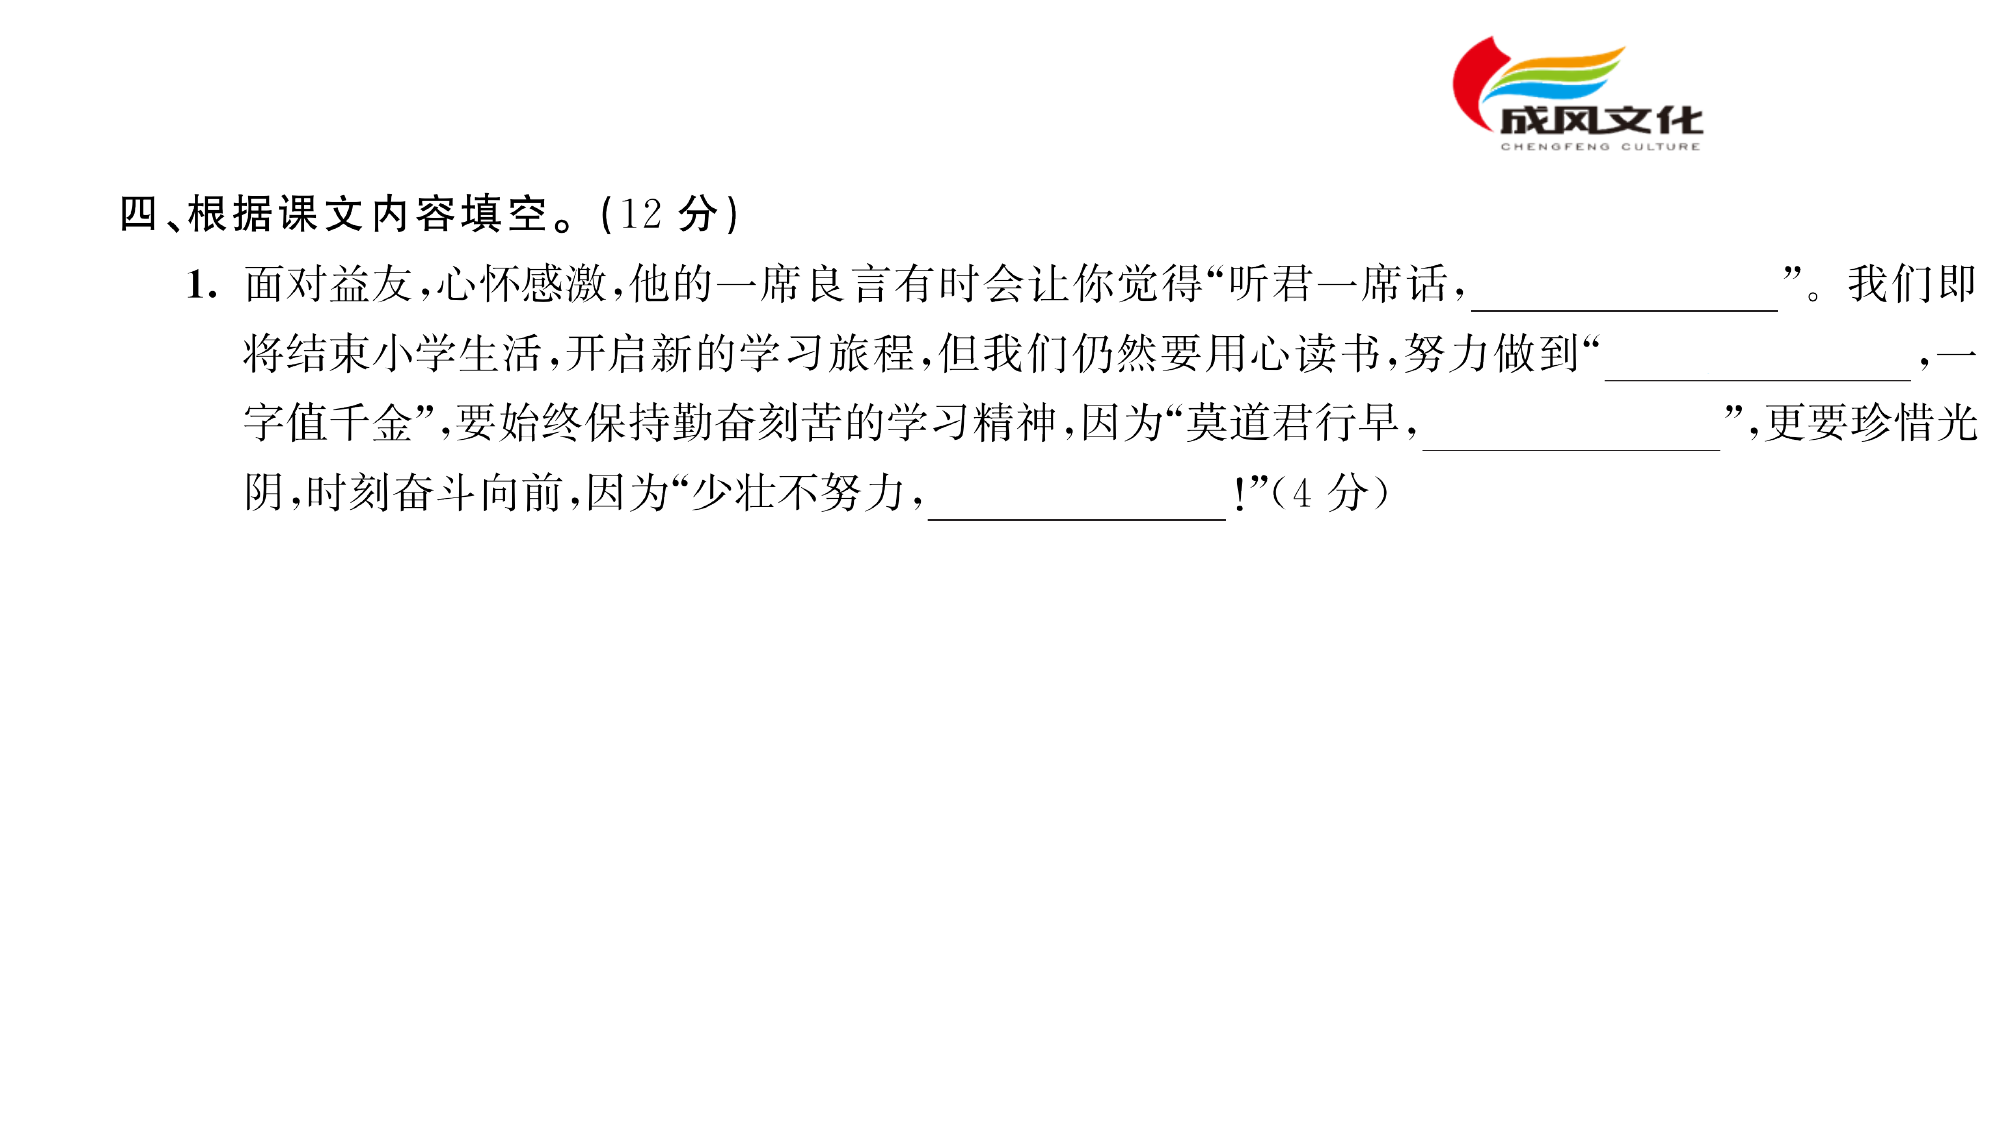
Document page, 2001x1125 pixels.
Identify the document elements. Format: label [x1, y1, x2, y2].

picture [118, 30, 2000, 532]
